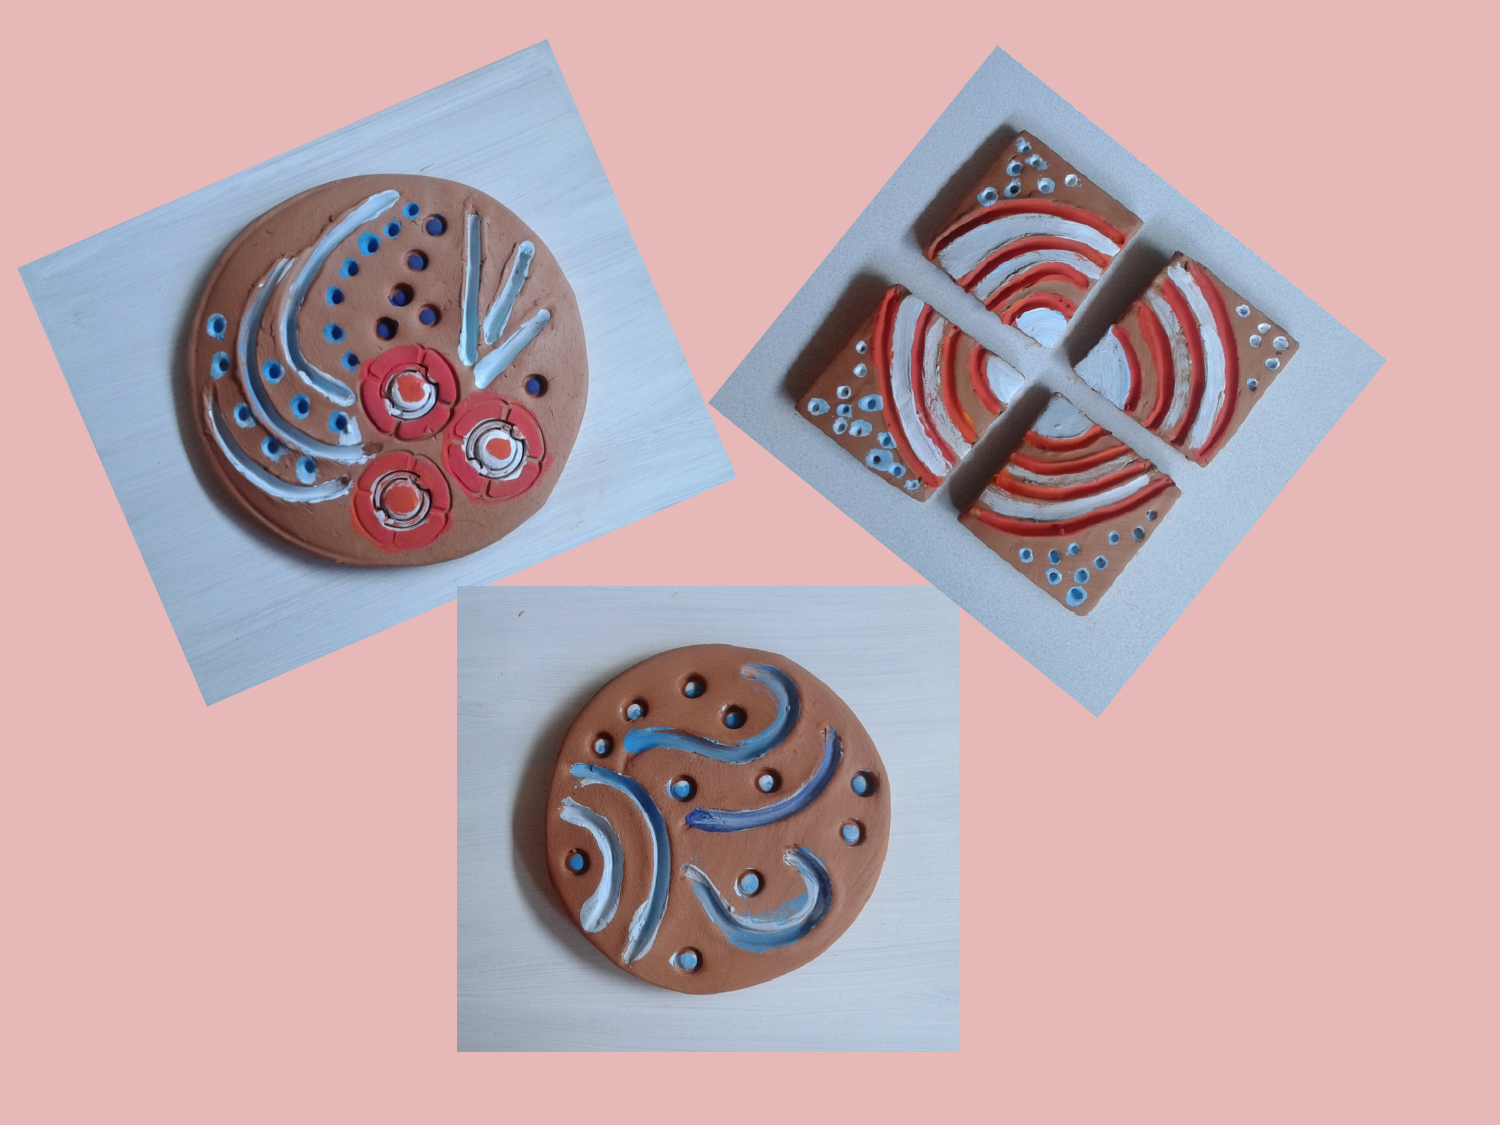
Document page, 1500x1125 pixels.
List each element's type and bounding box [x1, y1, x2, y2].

picture [17, 38, 1387, 1052]
